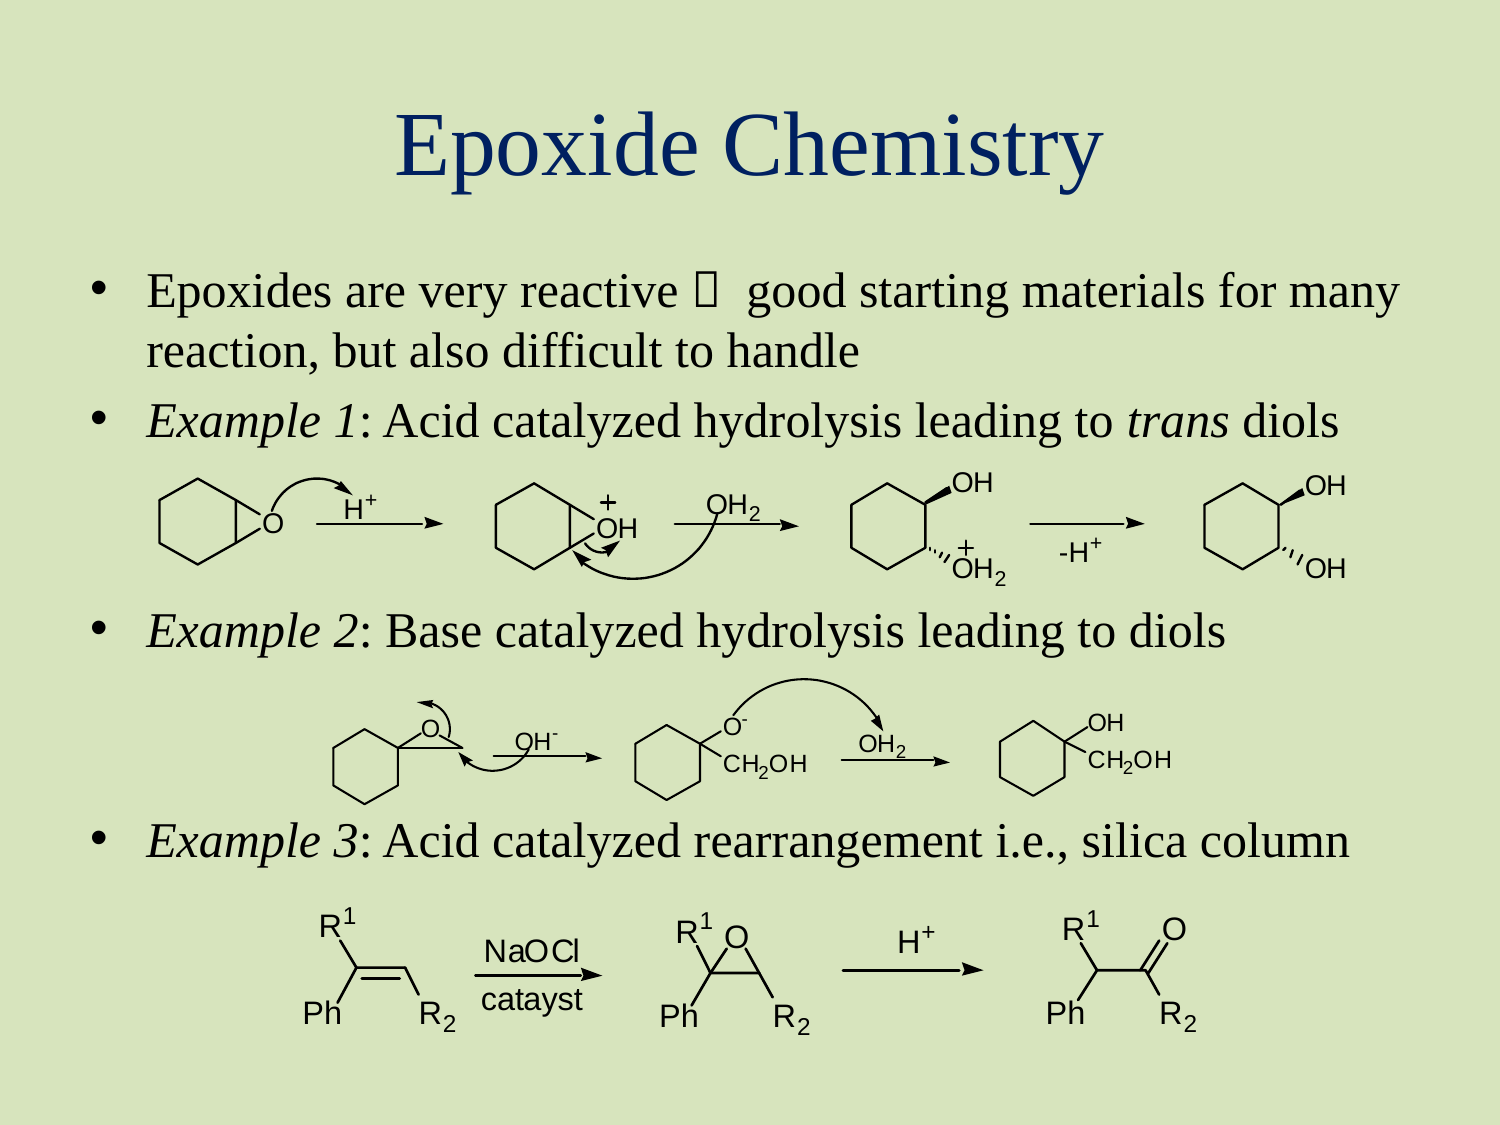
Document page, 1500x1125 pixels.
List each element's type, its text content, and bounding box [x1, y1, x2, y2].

title Epoxide Chemistry [75, 45, 1425, 233]
picture [299, 899, 1200, 1041]
picture [324, 674, 1176, 815]
picture [149, 466, 1351, 591]
list Epoxides are very reactive  good starting materials for many reaction, but also difficult to handle Example 1: Acid catalyzed hydrolysis leading to trans diols Example 2: Base catalyzed hydrolysis leading to diols Example 3: Acid catalyzed rearrangement i.e., silica column [75, 249, 1450, 1000]
